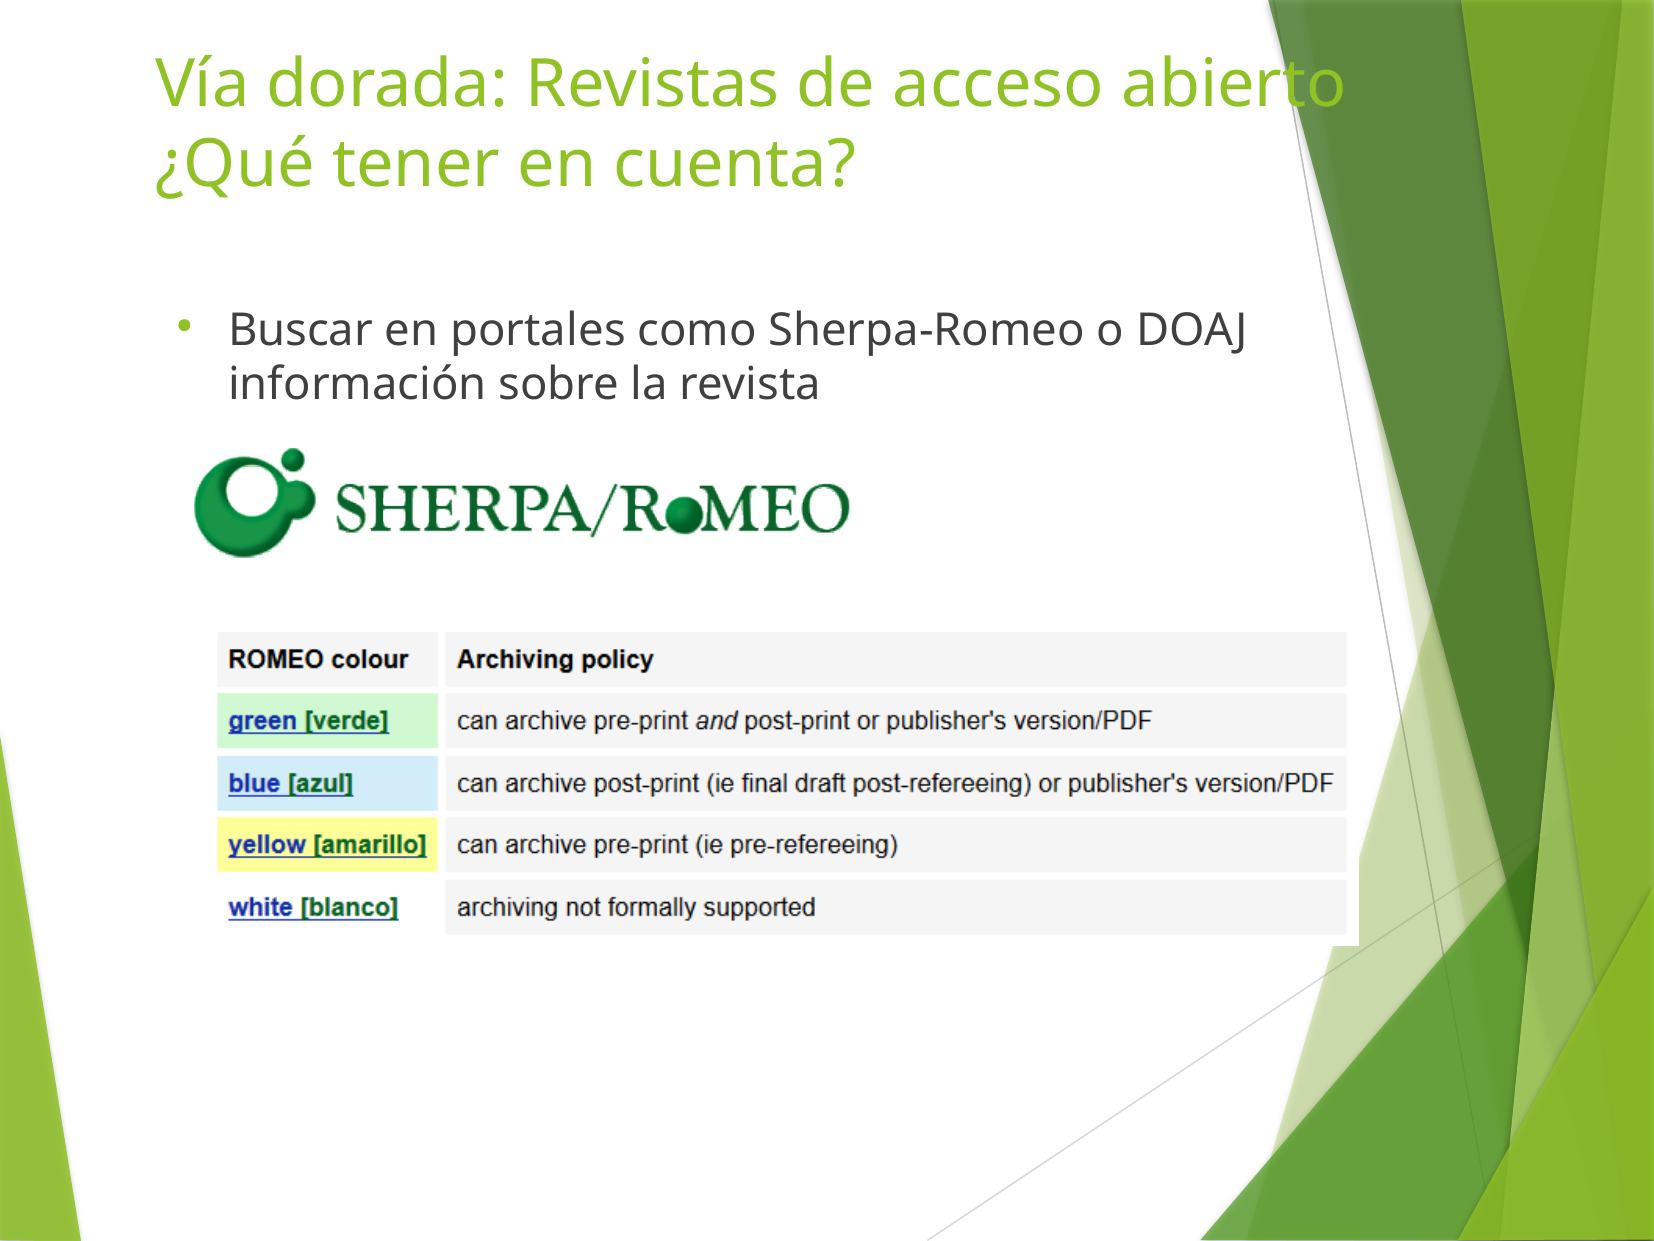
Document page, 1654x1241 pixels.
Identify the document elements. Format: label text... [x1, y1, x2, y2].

picture [188, 447, 890, 562]
picture [188, 625, 1360, 946]
list Buscar en portales como Sherpa-Romeo o DOAJ información sobre la revista [78, 292, 1449, 448]
title Vía dorada: Revistas de acceso abierto ¿Qué tener en cuenta? [139, 32, 1478, 236]
